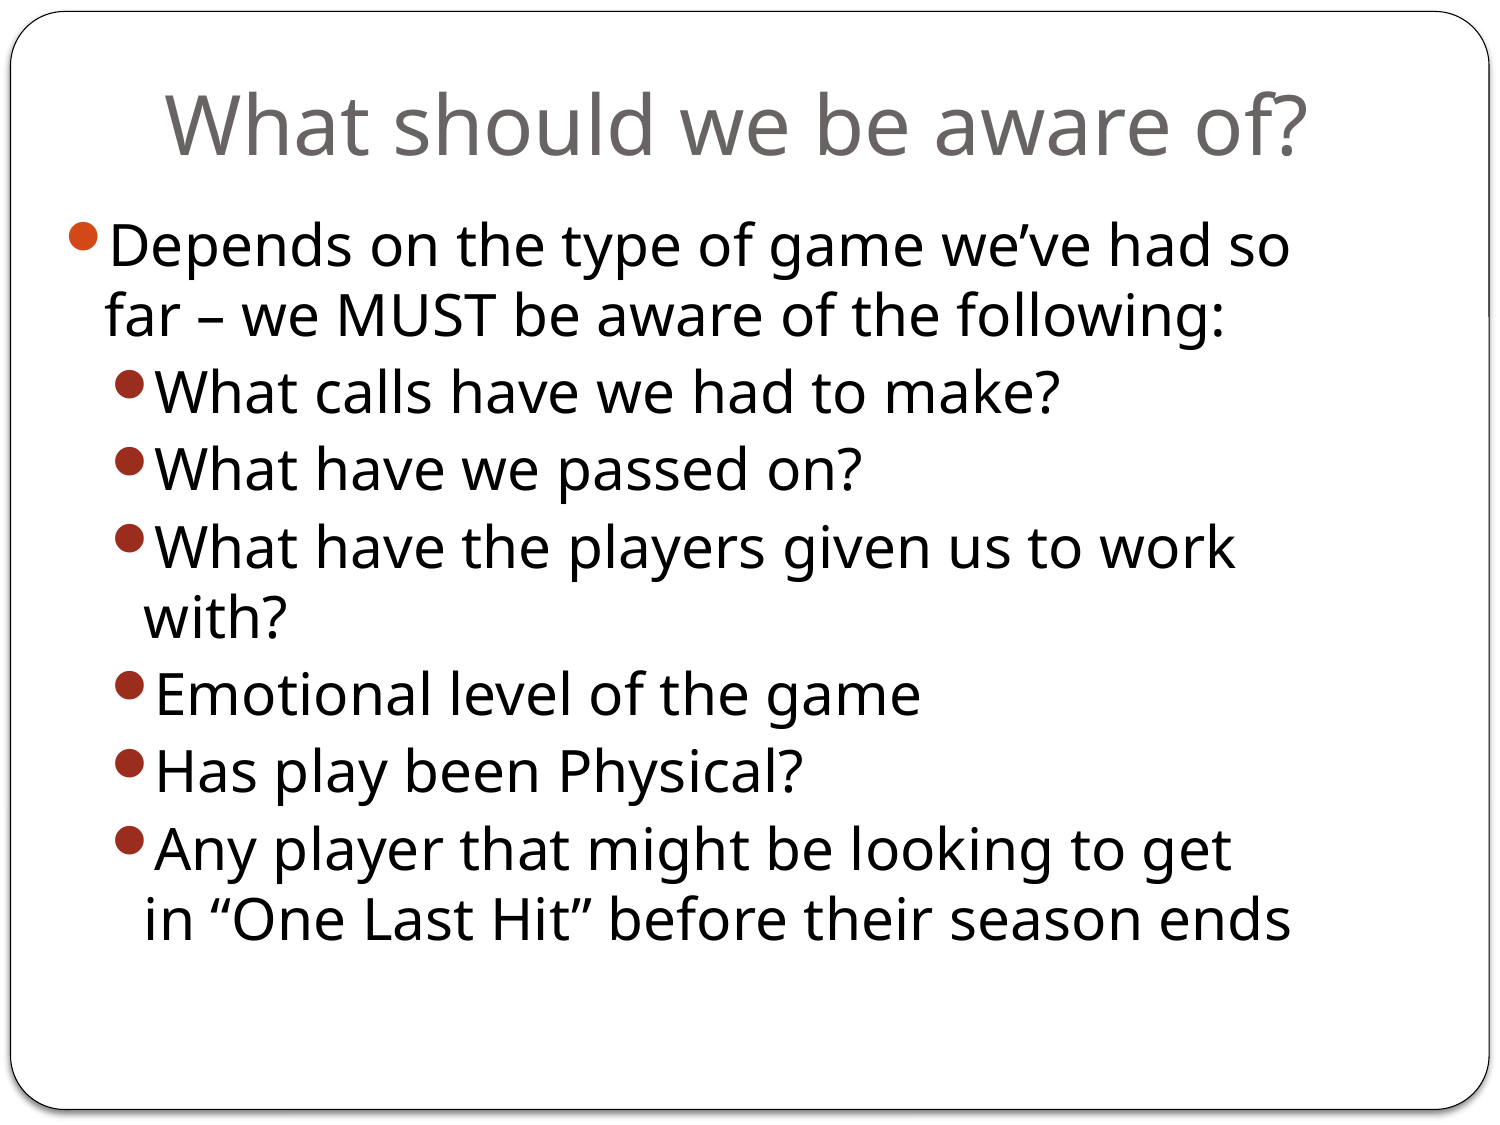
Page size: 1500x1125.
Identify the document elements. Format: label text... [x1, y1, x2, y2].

list Depends on the type of game we’ve had so far – we MUST be aware of the following: What calls have we had to make? What have we passed on? What have the players given us to work with? Emotional level of the game Has play been Physical? Any player that might be looking to get in “One Last Hit” before their season ends [50, 200, 1313, 1088]
title What should we be aware of? [150, 45, 1425, 188]
